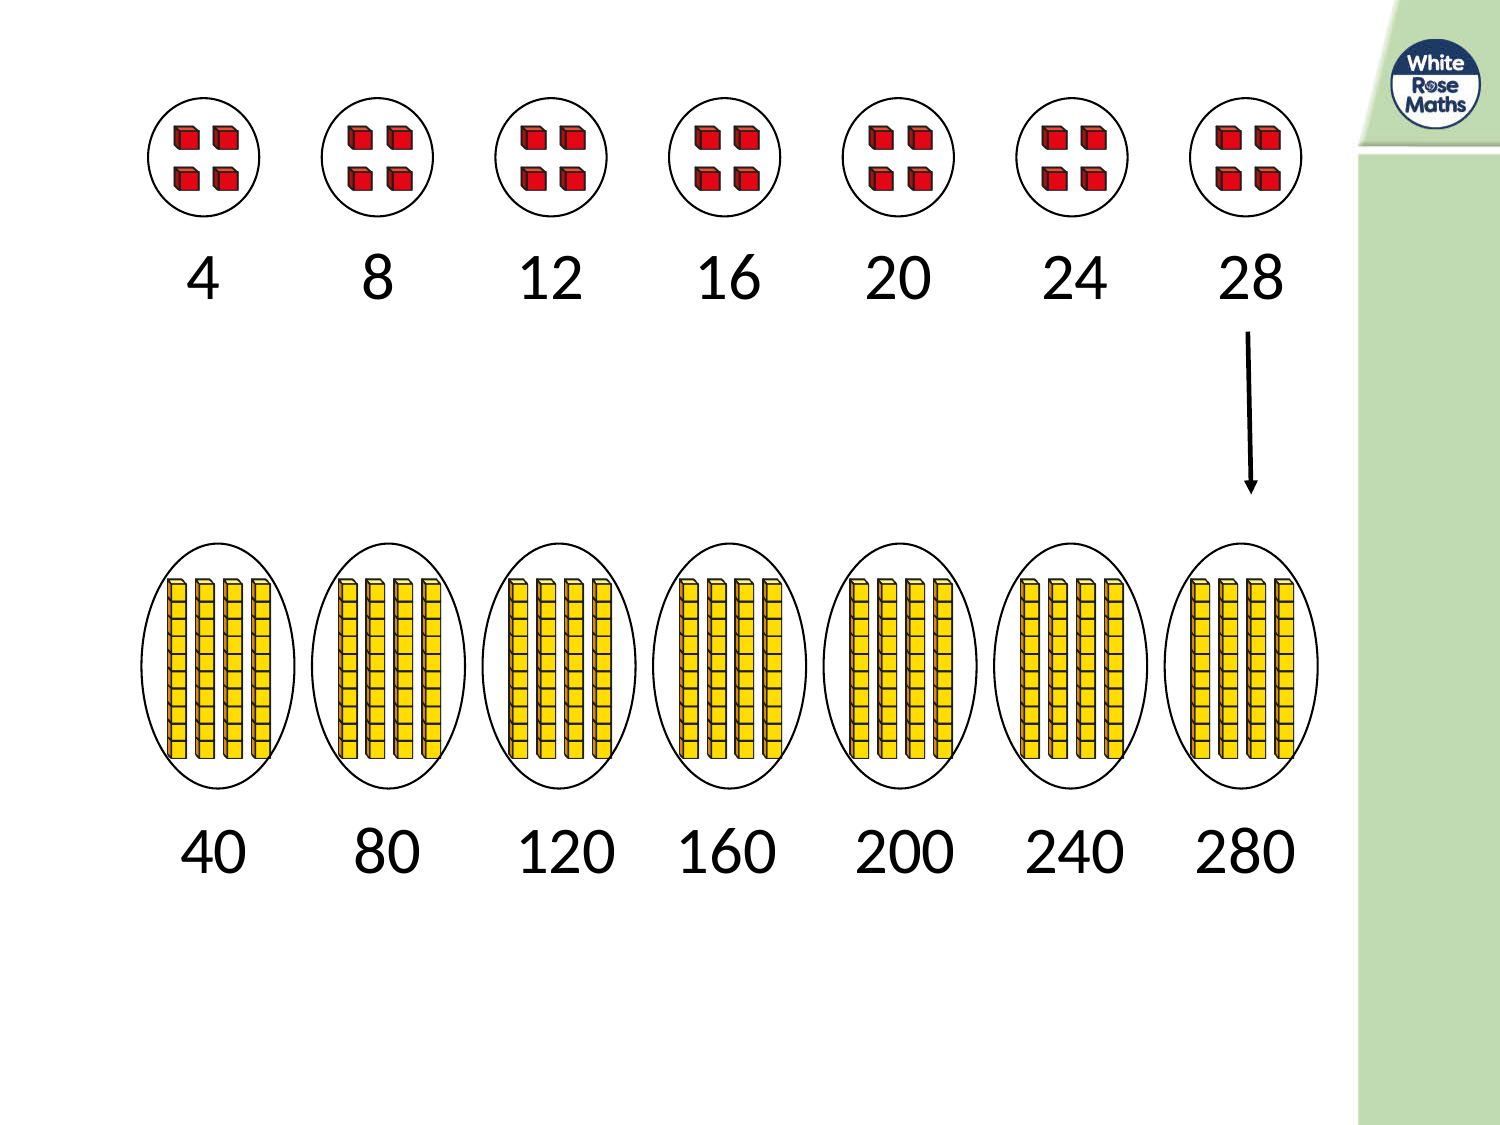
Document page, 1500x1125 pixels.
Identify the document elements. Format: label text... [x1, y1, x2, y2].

text_box 20 [849, 225, 948, 320]
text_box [1016, 98, 1128, 217]
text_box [482, 543, 639, 789]
text_box 28 [1202, 225, 1300, 320]
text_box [823, 543, 980, 789]
text_box 16 [680, 225, 778, 320]
text_box 12 [501, 225, 599, 320]
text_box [1190, 98, 1302, 217]
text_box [1164, 543, 1321, 789]
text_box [141, 543, 298, 789]
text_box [1247, 331, 1252, 495]
text_box 120 [455, 799, 616, 894]
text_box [994, 543, 1151, 789]
text_box 80 [294, 799, 437, 894]
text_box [321, 98, 433, 217]
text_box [148, 98, 260, 217]
text_box 240 [949, 799, 1120, 894]
text_box 4 [156, 225, 236, 320]
text_box 200 [794, 799, 949, 894]
text_box 8 [331, 225, 410, 320]
text_box 280 [1120, 799, 1312, 894]
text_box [842, 98, 954, 217]
text_box 160 [616, 799, 793, 894]
text_box 24 [1026, 225, 1124, 320]
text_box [669, 98, 781, 217]
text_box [652, 543, 810, 789]
picture [0, 0, 1500, 1125]
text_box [311, 543, 469, 789]
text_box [495, 98, 607, 217]
text_box 40 [105, 799, 263, 894]
